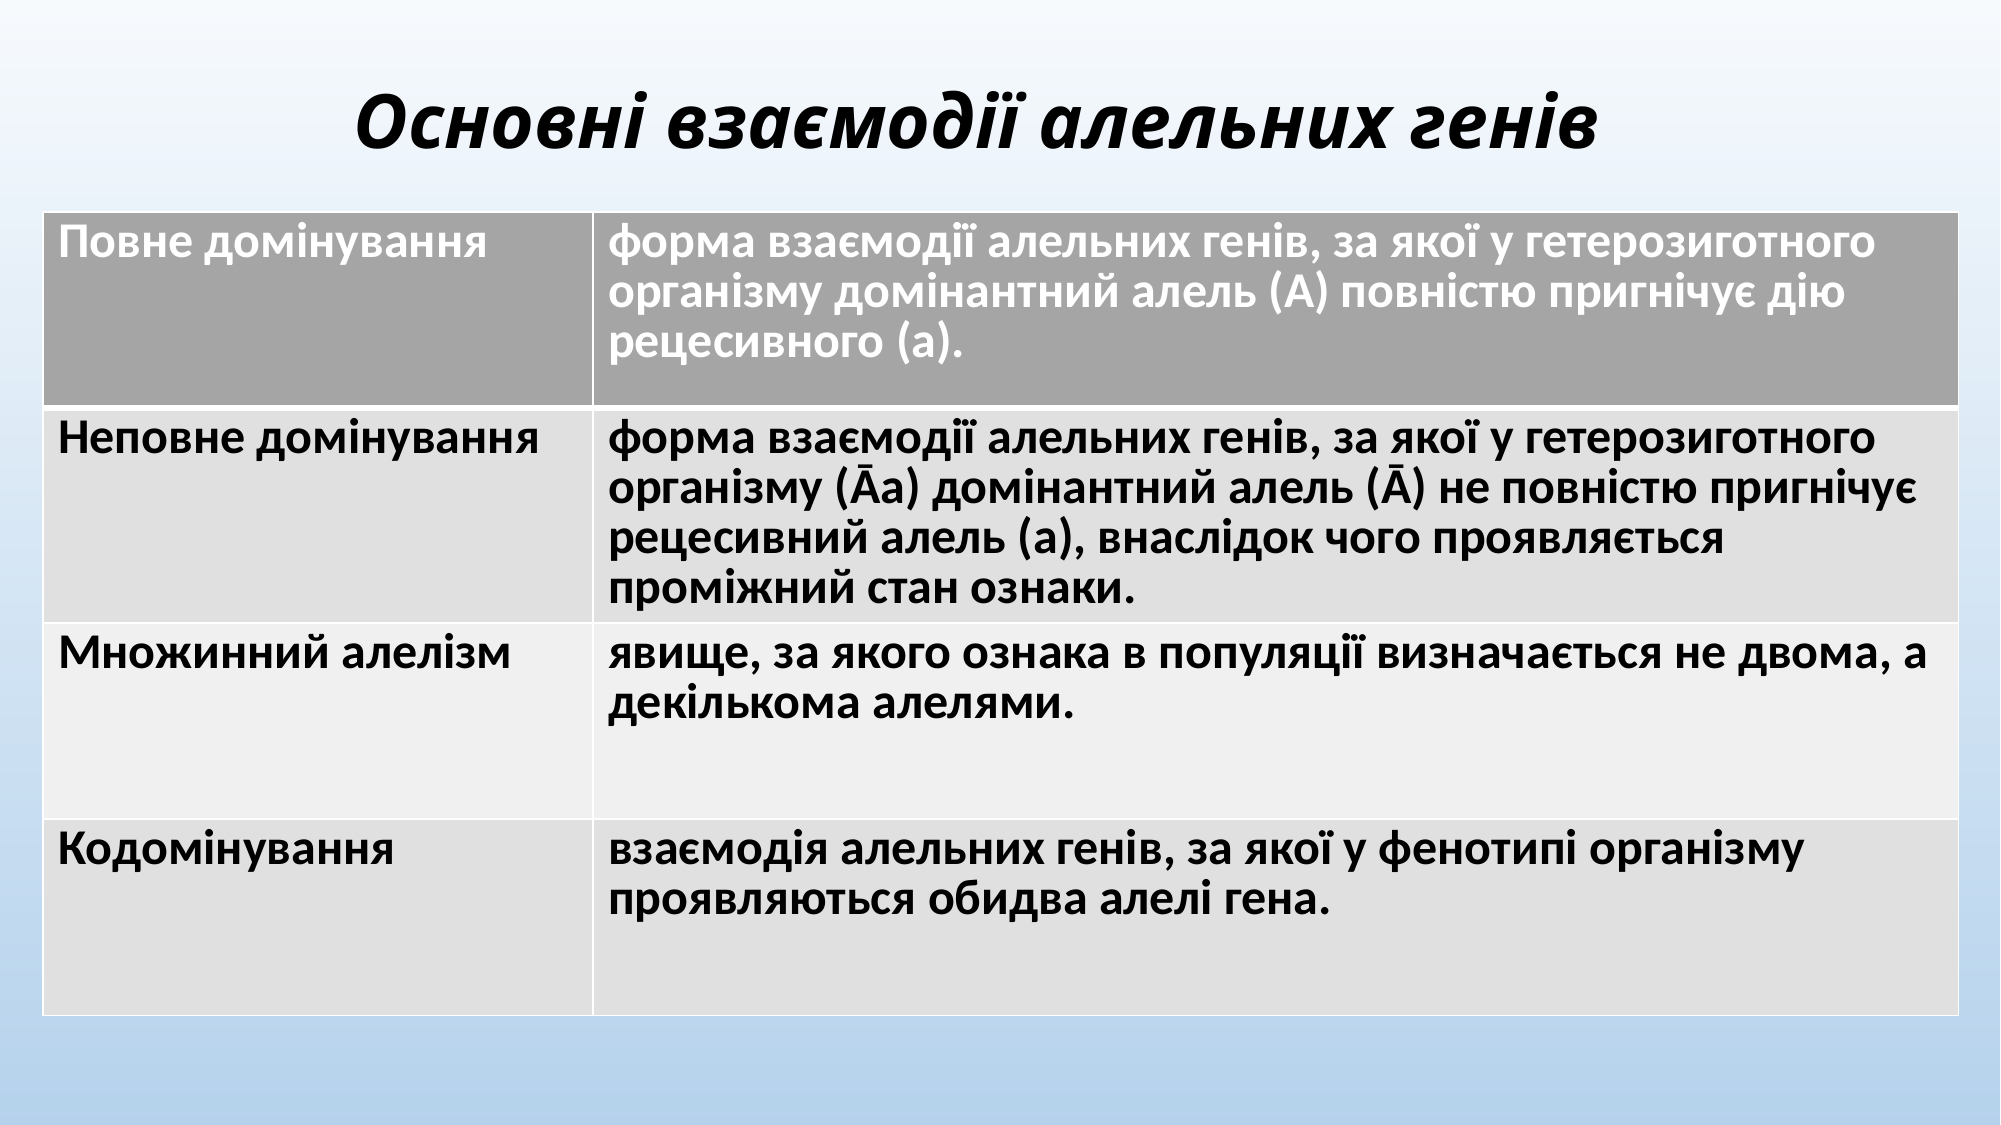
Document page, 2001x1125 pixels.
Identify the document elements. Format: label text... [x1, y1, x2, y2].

table_cell взаємодія алельних генів, за якої у фенотипі організму проявляються обидва алелі гена. [594, 820, 1958, 1015]
title Основні взаємодії алельних генів [91, 59, 1863, 188]
table_header форма взаємодії алельних генів, за якої у гетерозиготного організму домінантний алель (А) повністю пригнічує дію рецесивного (а). [594, 213, 1958, 405]
table_cell Множинний алелізм [44, 624, 592, 818]
table_header Повне домінування [44, 213, 592, 405]
table_cell Неповне домінування [44, 411, 592, 622]
table_cell форма взаємодії алельних генів, за якої у гетерозиготного організму (Āа) домінантний алель (Ā) не повністю пригнічує рецесивний алель (а), внаслідок чого проявляється проміжний стан ознаки. [594, 411, 1958, 622]
table_cell Кодомінування [44, 820, 592, 1015]
table_cell явище, за якого ознака в популяції визначається не двома, а декількома алелями. [594, 624, 1958, 818]
